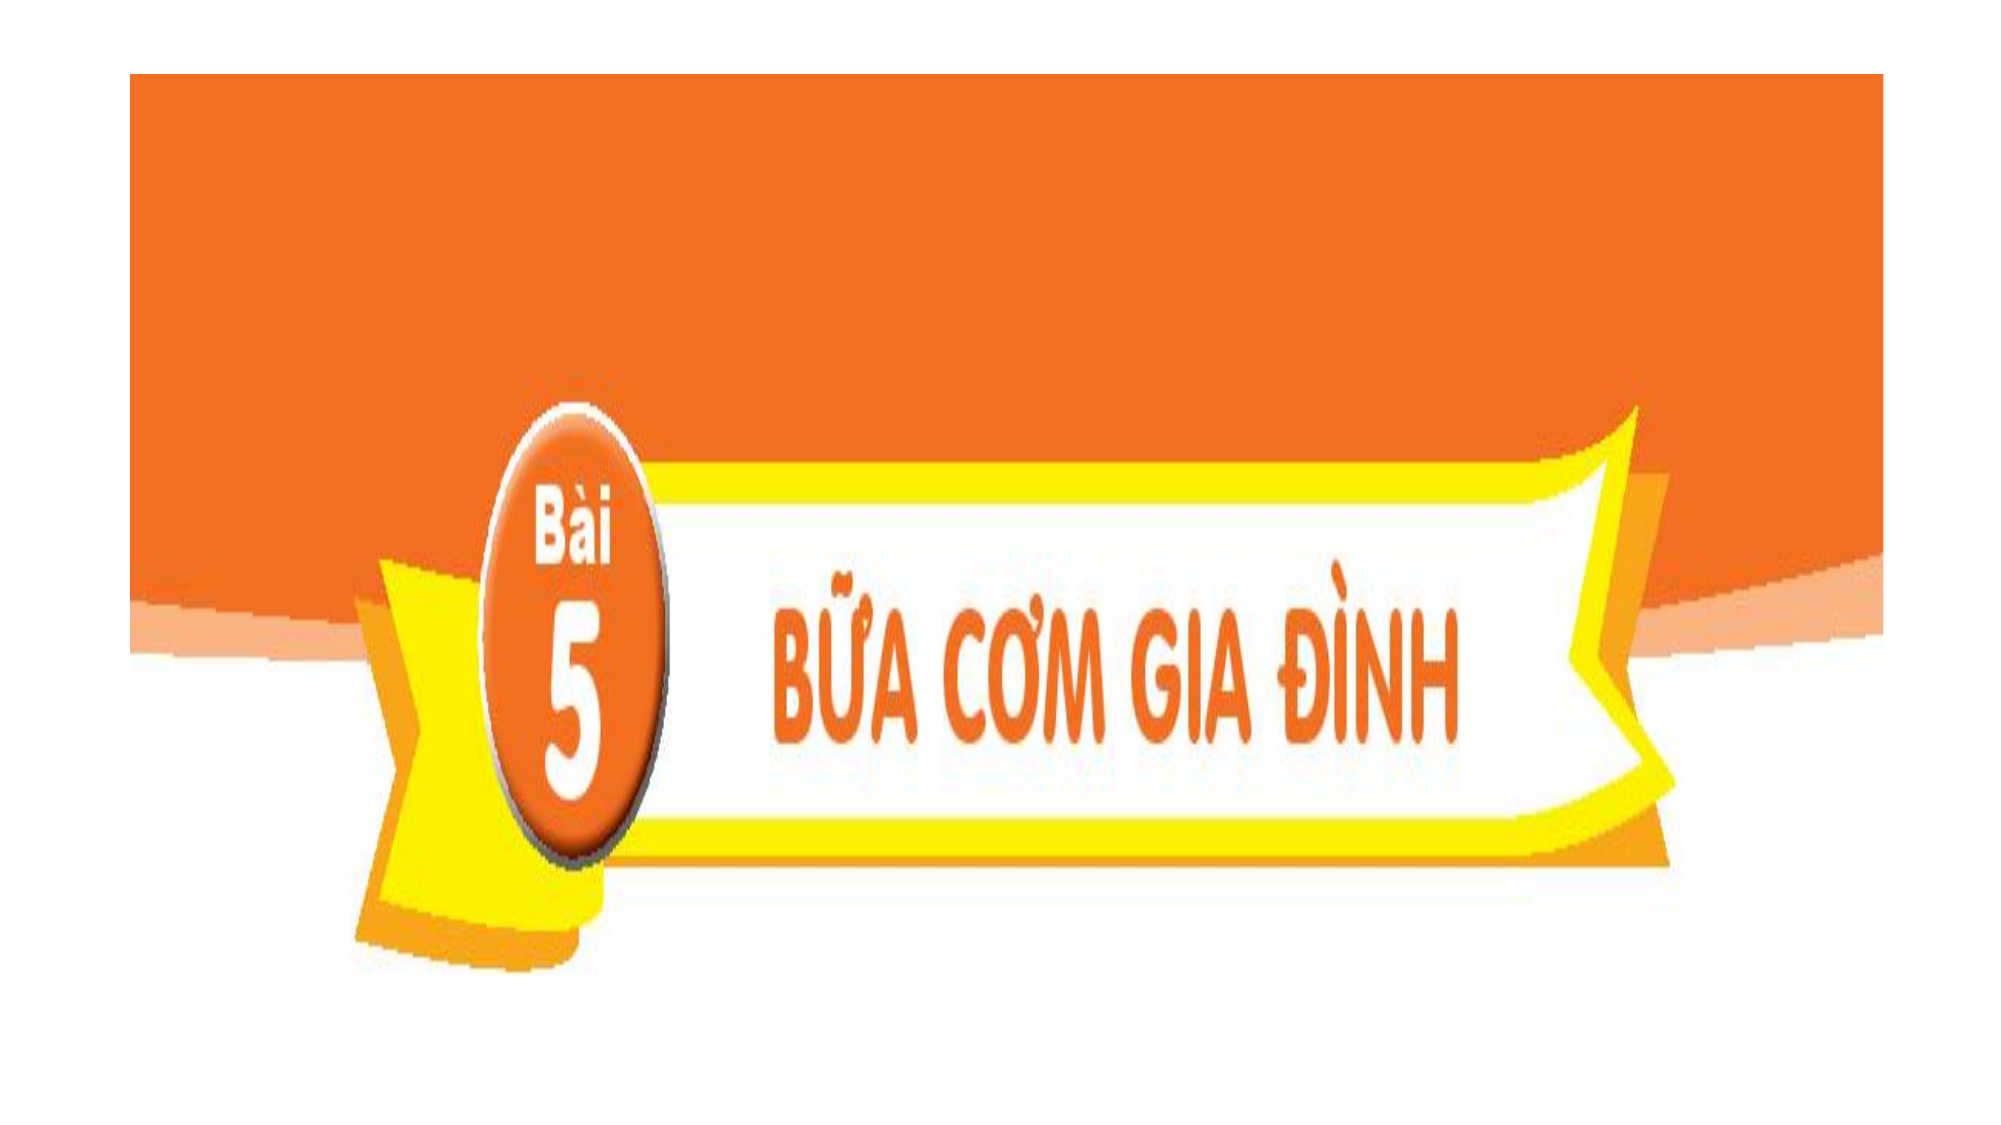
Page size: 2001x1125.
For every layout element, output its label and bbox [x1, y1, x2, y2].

picture [130, 74, 1884, 1125]
